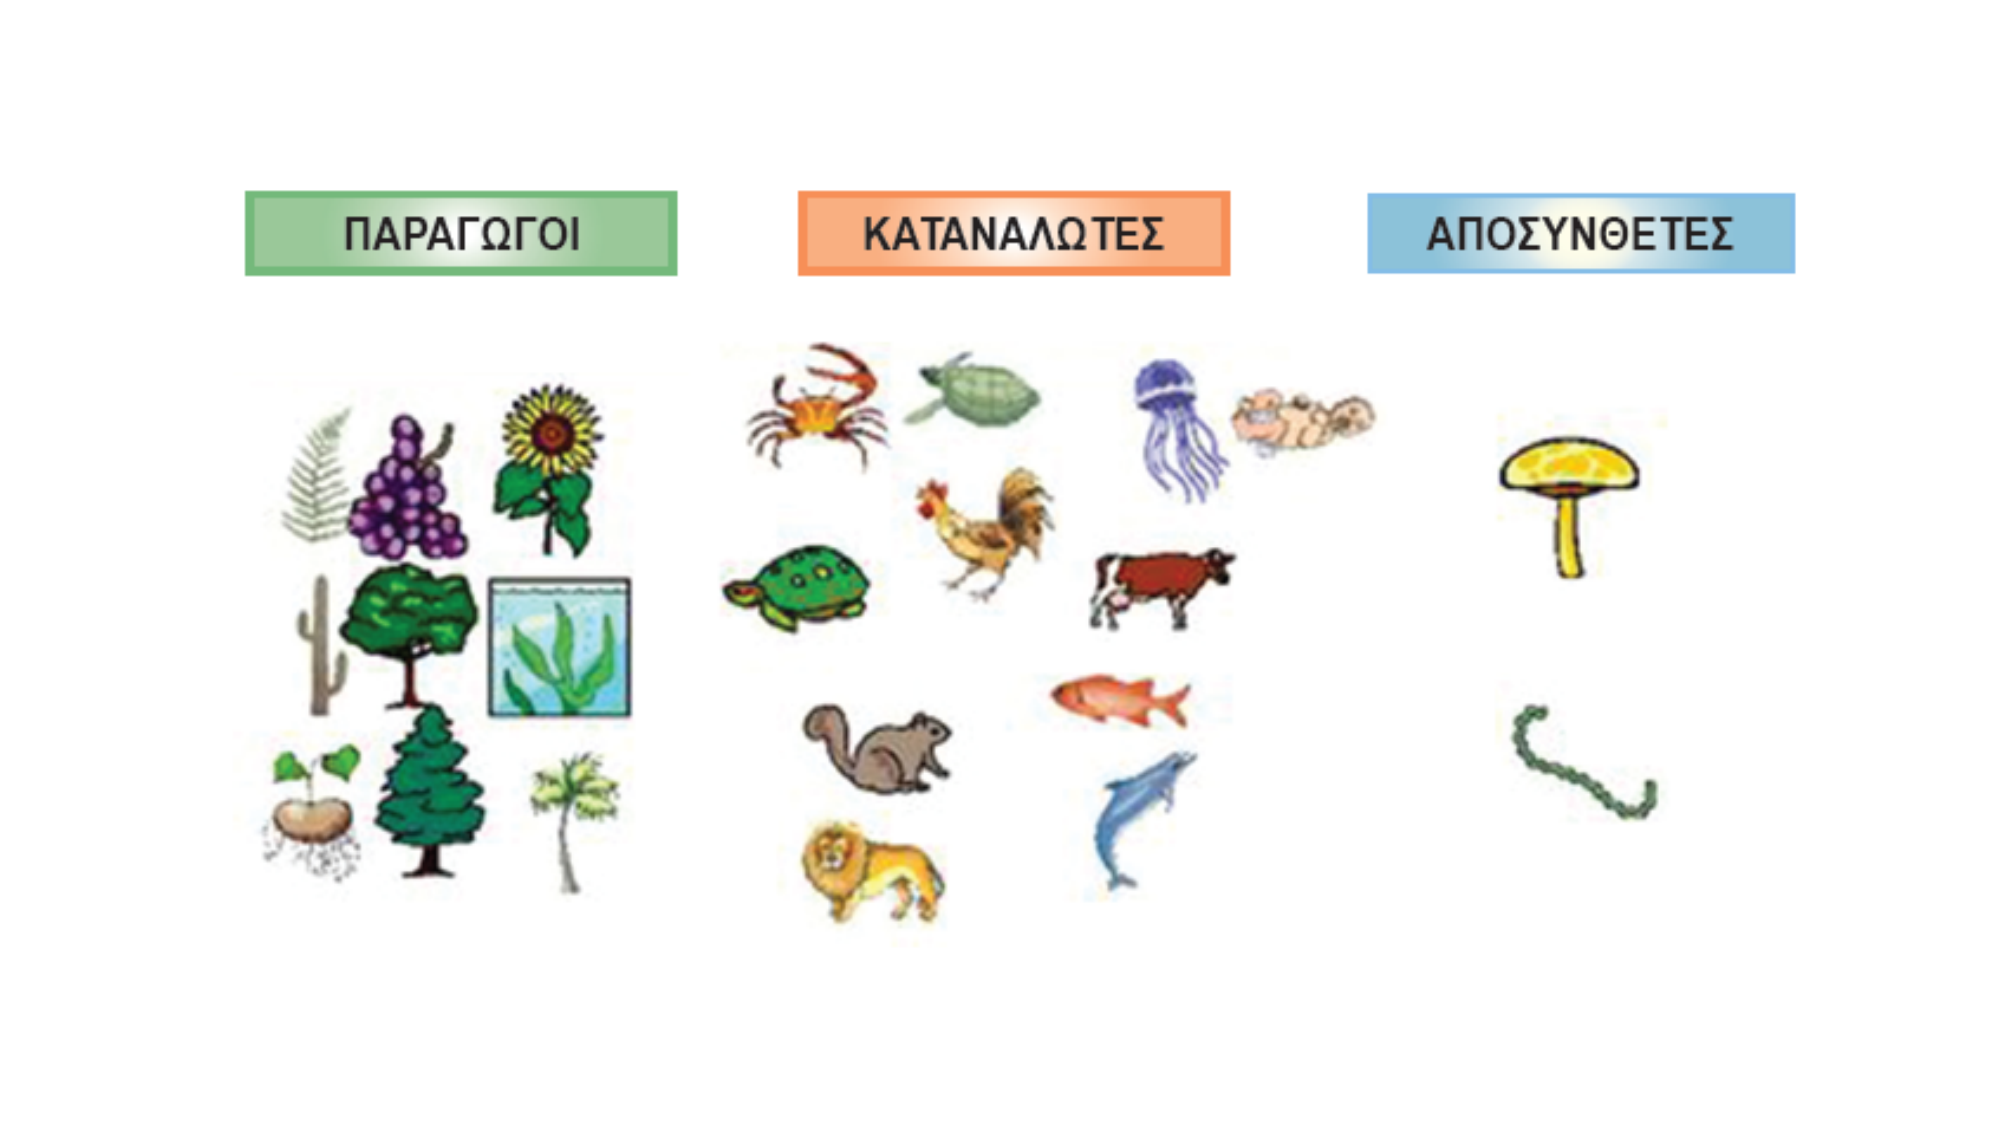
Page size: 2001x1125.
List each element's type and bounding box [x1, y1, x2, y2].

picture [163, 123, 1848, 988]
